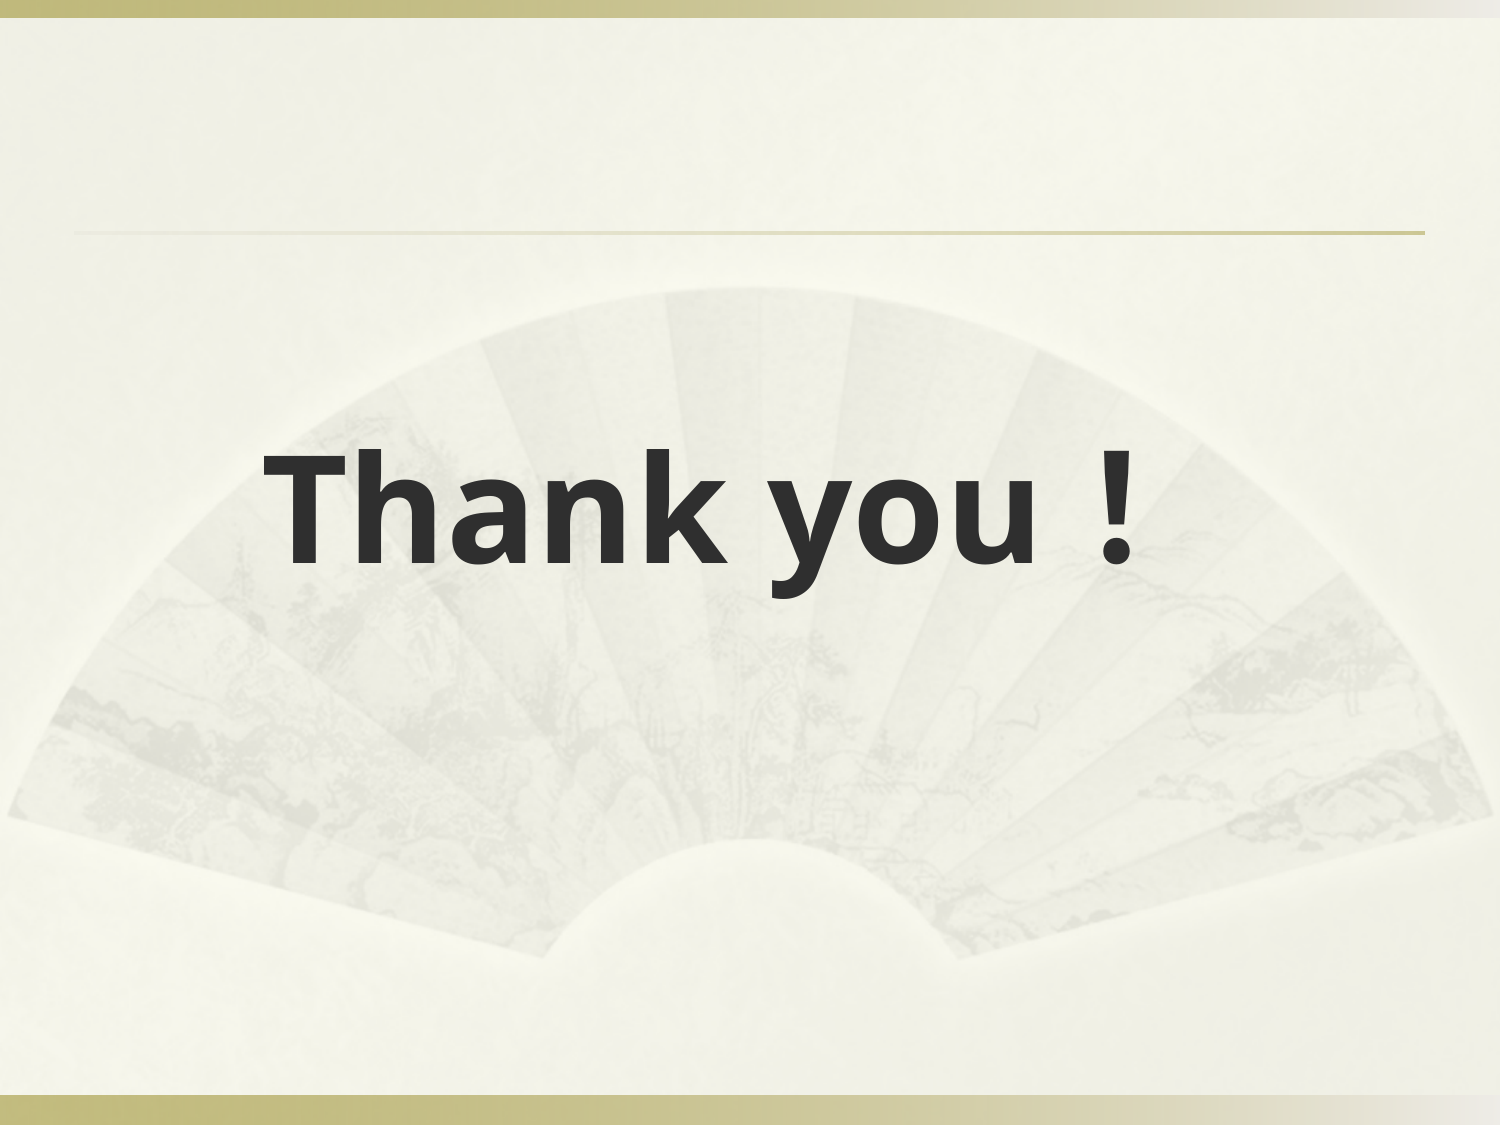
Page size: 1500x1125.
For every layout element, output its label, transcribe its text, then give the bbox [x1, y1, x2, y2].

title Thank you！ [70, 410, 1421, 598]
